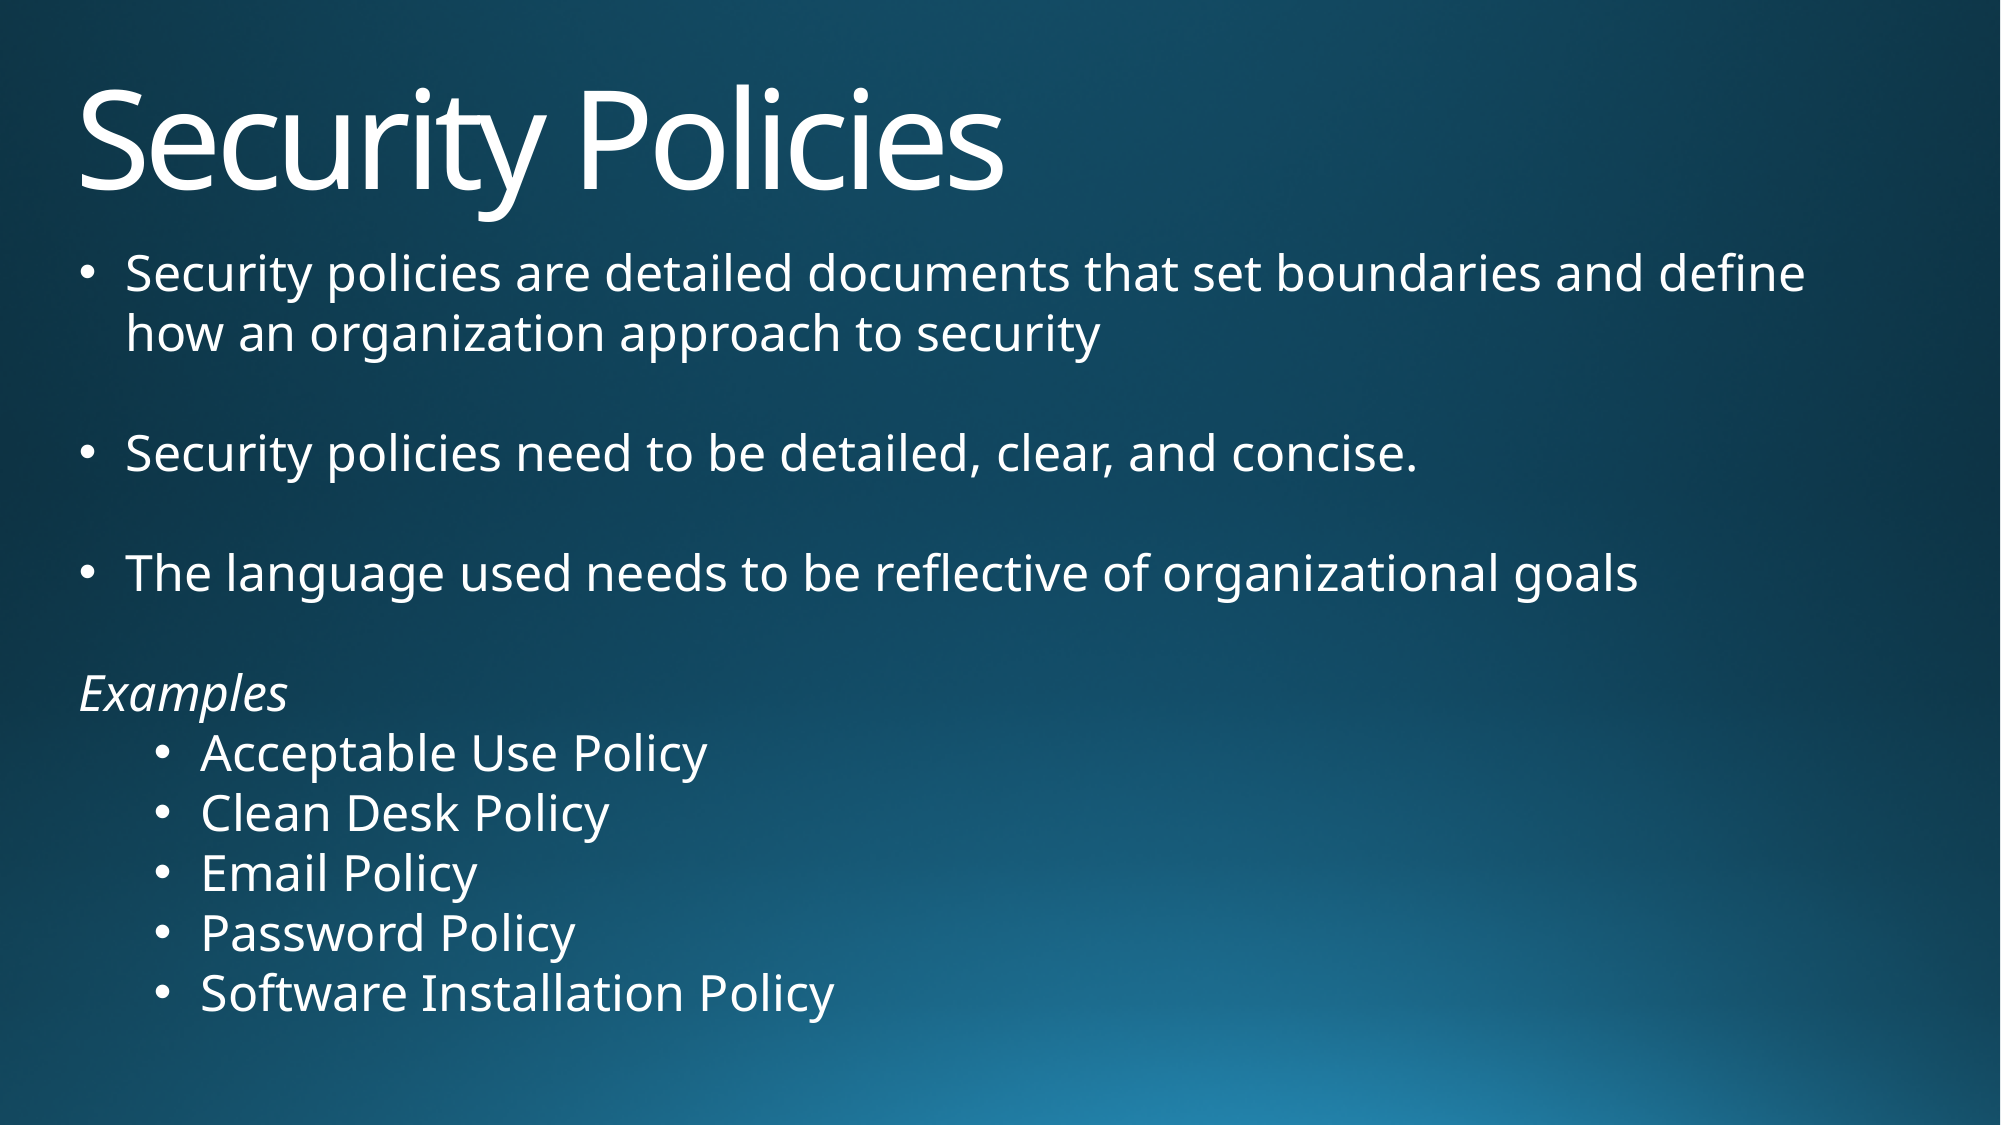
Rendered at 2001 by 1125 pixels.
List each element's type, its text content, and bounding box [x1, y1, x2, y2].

title Security Policies [60, 63, 1561, 333]
text_box Security policies are detailed documents that set boundaries and define how an organization approach to security Security policies need to be detailed, clear, and concise. The language used needs to be reflective of organizational goals Examples Acceptable Use Policy Clean Desk Policy Email Policy Password Policy Software Installation Policy [64, 234, 1829, 1125]
picture [0, 0, 2001, 1125]
